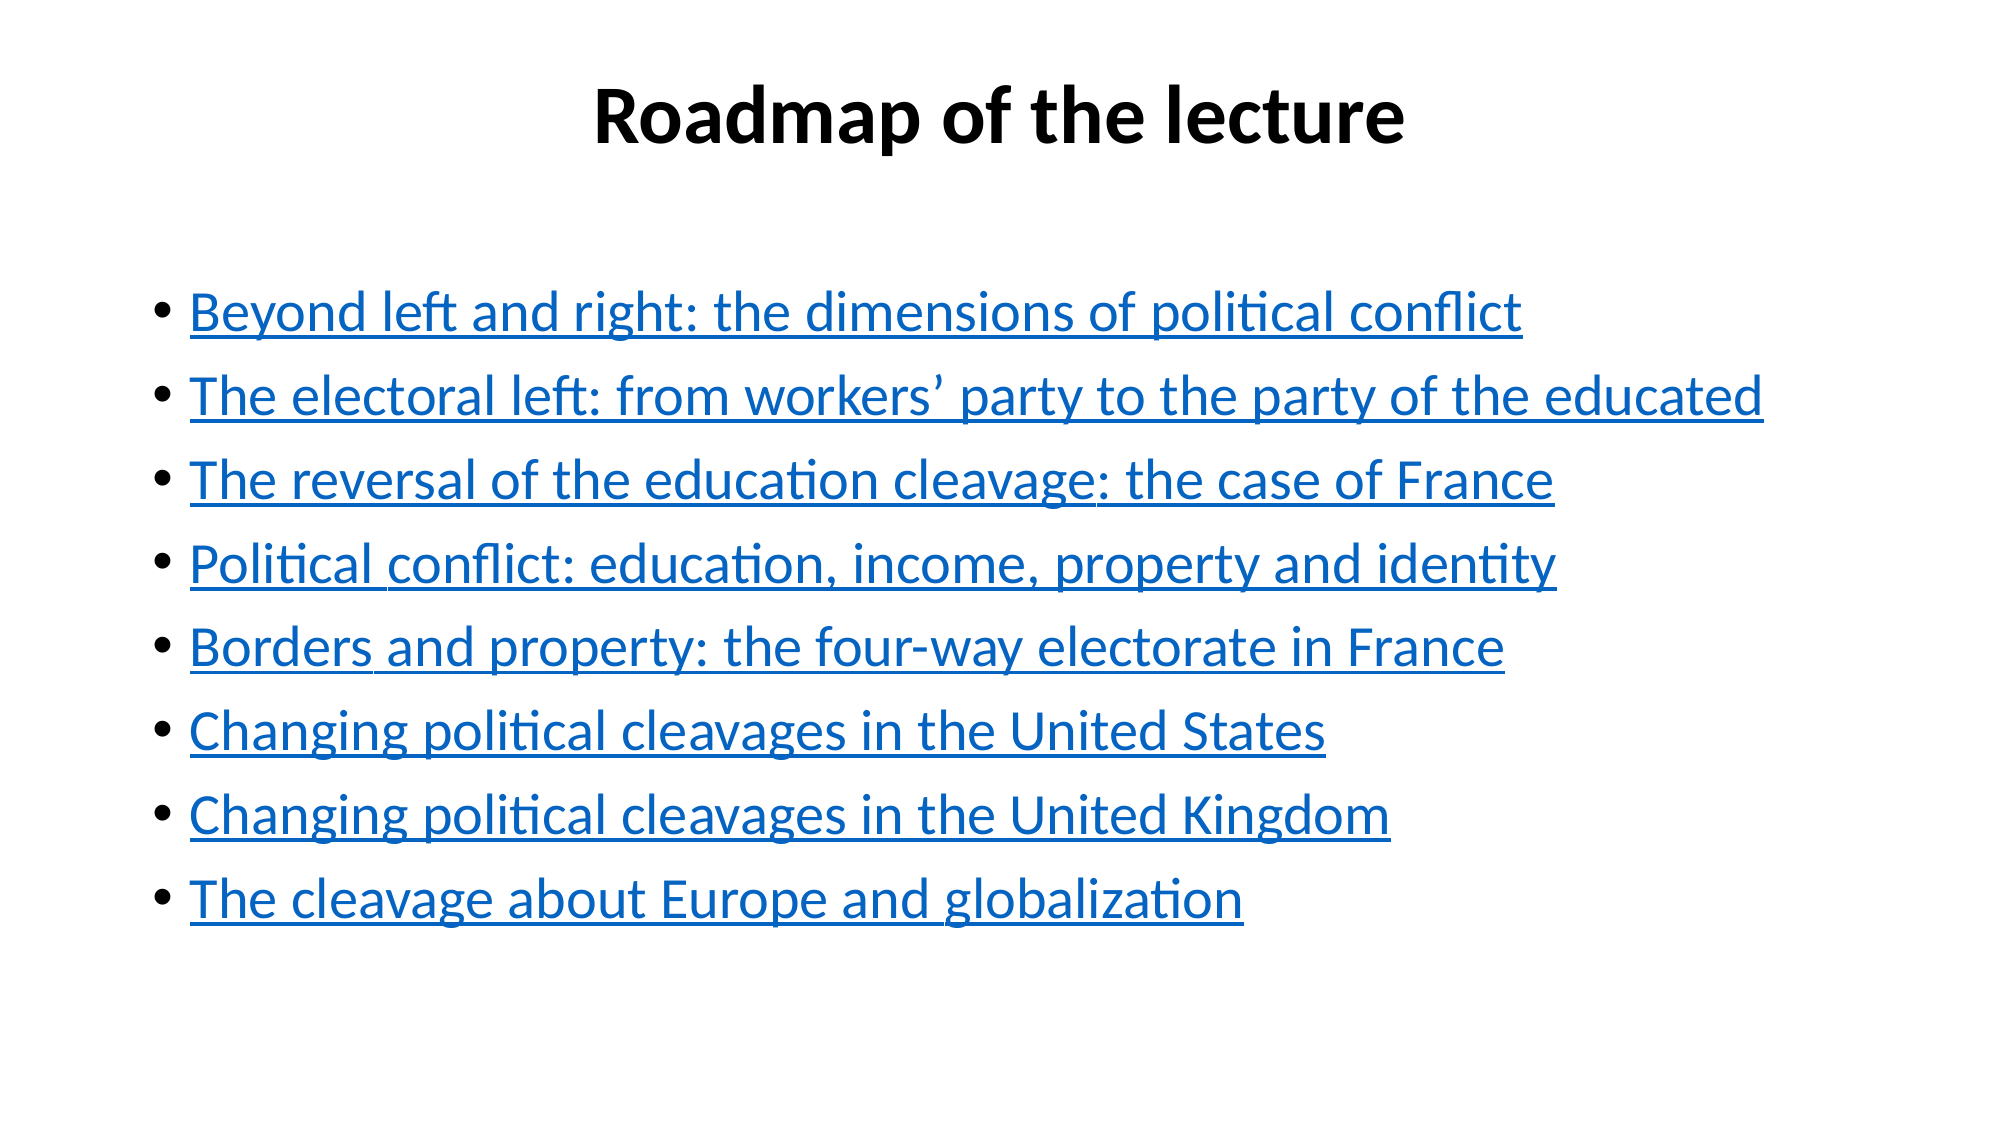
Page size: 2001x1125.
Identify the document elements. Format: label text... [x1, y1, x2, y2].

list Beyond left and right: the dimensions of political conflict The electoral left: from workers’ party to the party of the educated The reversal of the education cleavage: the case of France Political conflict: education, income, property and identity Borders and property: the four-way electorate in France Changing political cleavages in the United States Changing political cleavages in the United Kingdom The cleavage about Europe and globalization [137, 273, 1863, 1005]
title Roadmap of the lecture [137, 59, 1863, 173]
